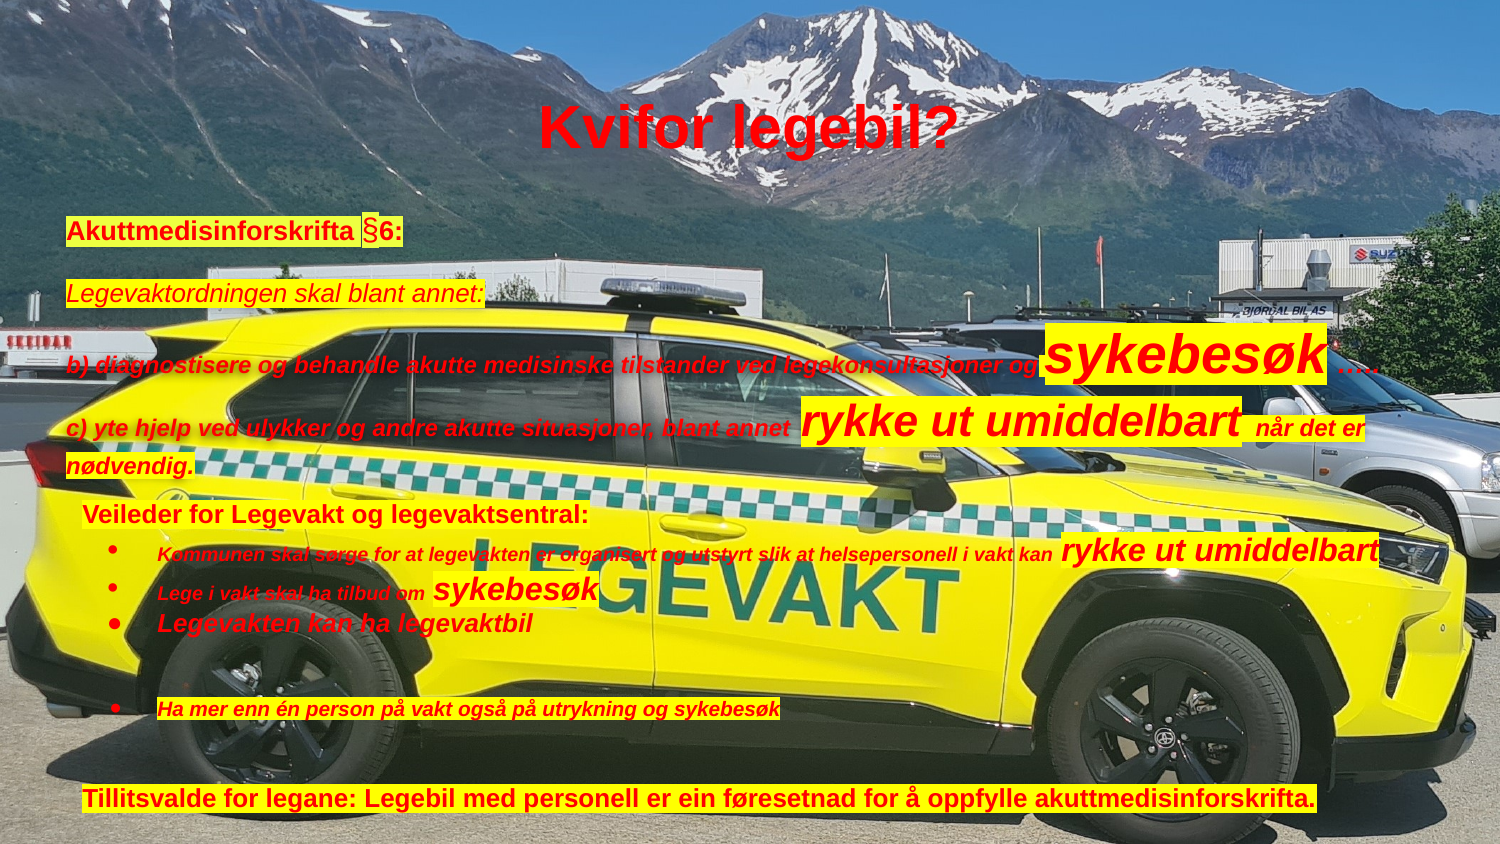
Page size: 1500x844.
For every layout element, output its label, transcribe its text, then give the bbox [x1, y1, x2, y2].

text_box Veileder for Legevakt og legevaktsentral: Kommunen skal sørge for at legevakten er organisert og utstyrt slik at helsepersonell i vakt kan rykke ut umiddelbart Lege i vakt skal ha tilbud om sykebesøk Legevakten kan ha legevaktbil Ha mer enn én person på vakt også på utrykning og sykebesøk Tillitsvalde for legane: Legebil med personell er ein føresetnad for å oppfylle akuttmedisinforskrifta. [67, 482, 1413, 828]
list Akuttmedisinforskrifta §6: Legevaktordningen skal blant annet: b) diagnostisere og behandle akutte medisinske tilstander ved legekonsultasjoner og sykebesøk ….. c) yte hjelp ved ulykker og andre akutte situasjoner, blant annet rykke ut umiddelbart når det er nødvendig. [51, 189, 1449, 805]
picture [0, 0, 1500, 844]
text_box [33, 759, 1322, 844]
title Kvifor legebil? [51, 72, 1449, 167]
